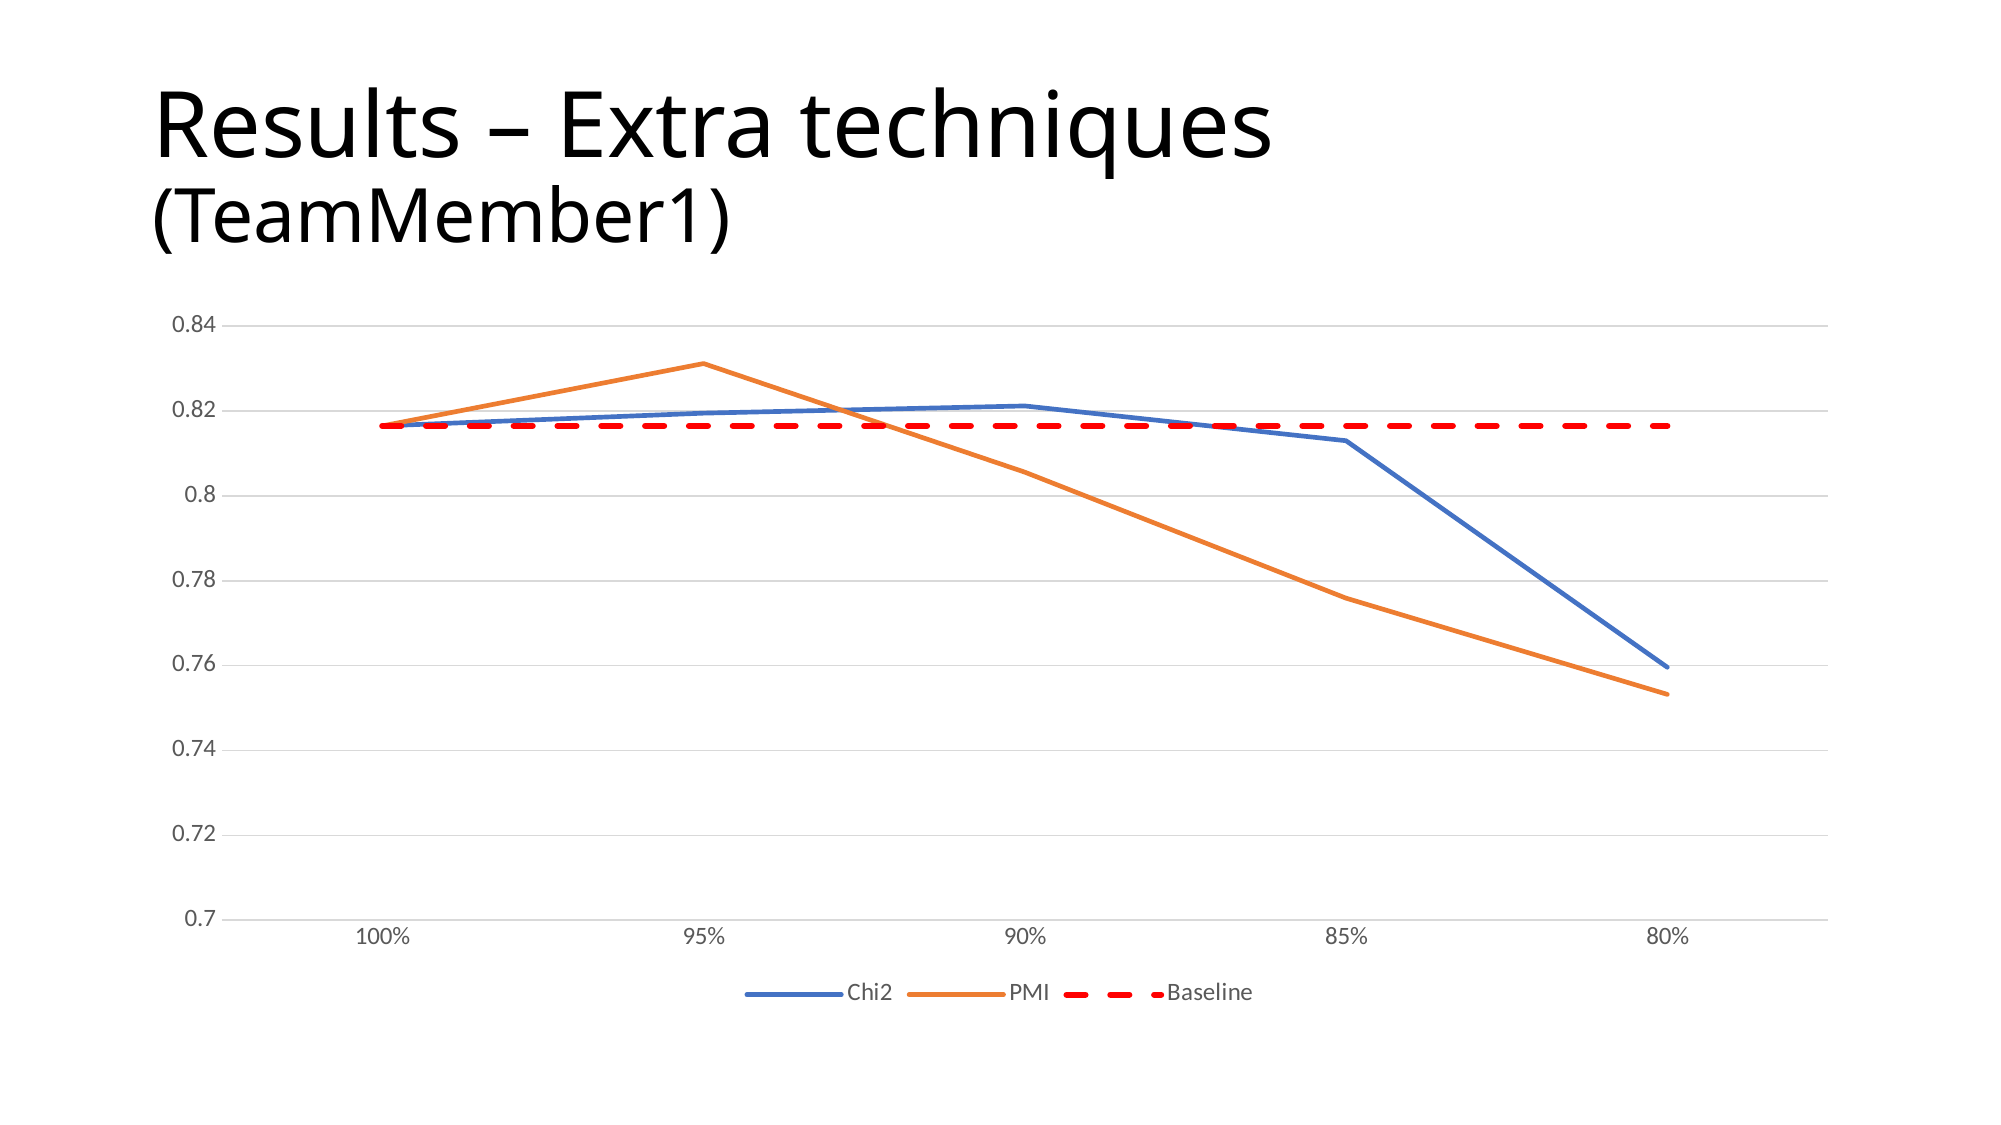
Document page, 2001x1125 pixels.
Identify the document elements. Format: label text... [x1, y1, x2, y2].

title Results – Extra techniques (TeamMember1) [137, 59, 1863, 278]
chart [137, 299, 1863, 1014]
